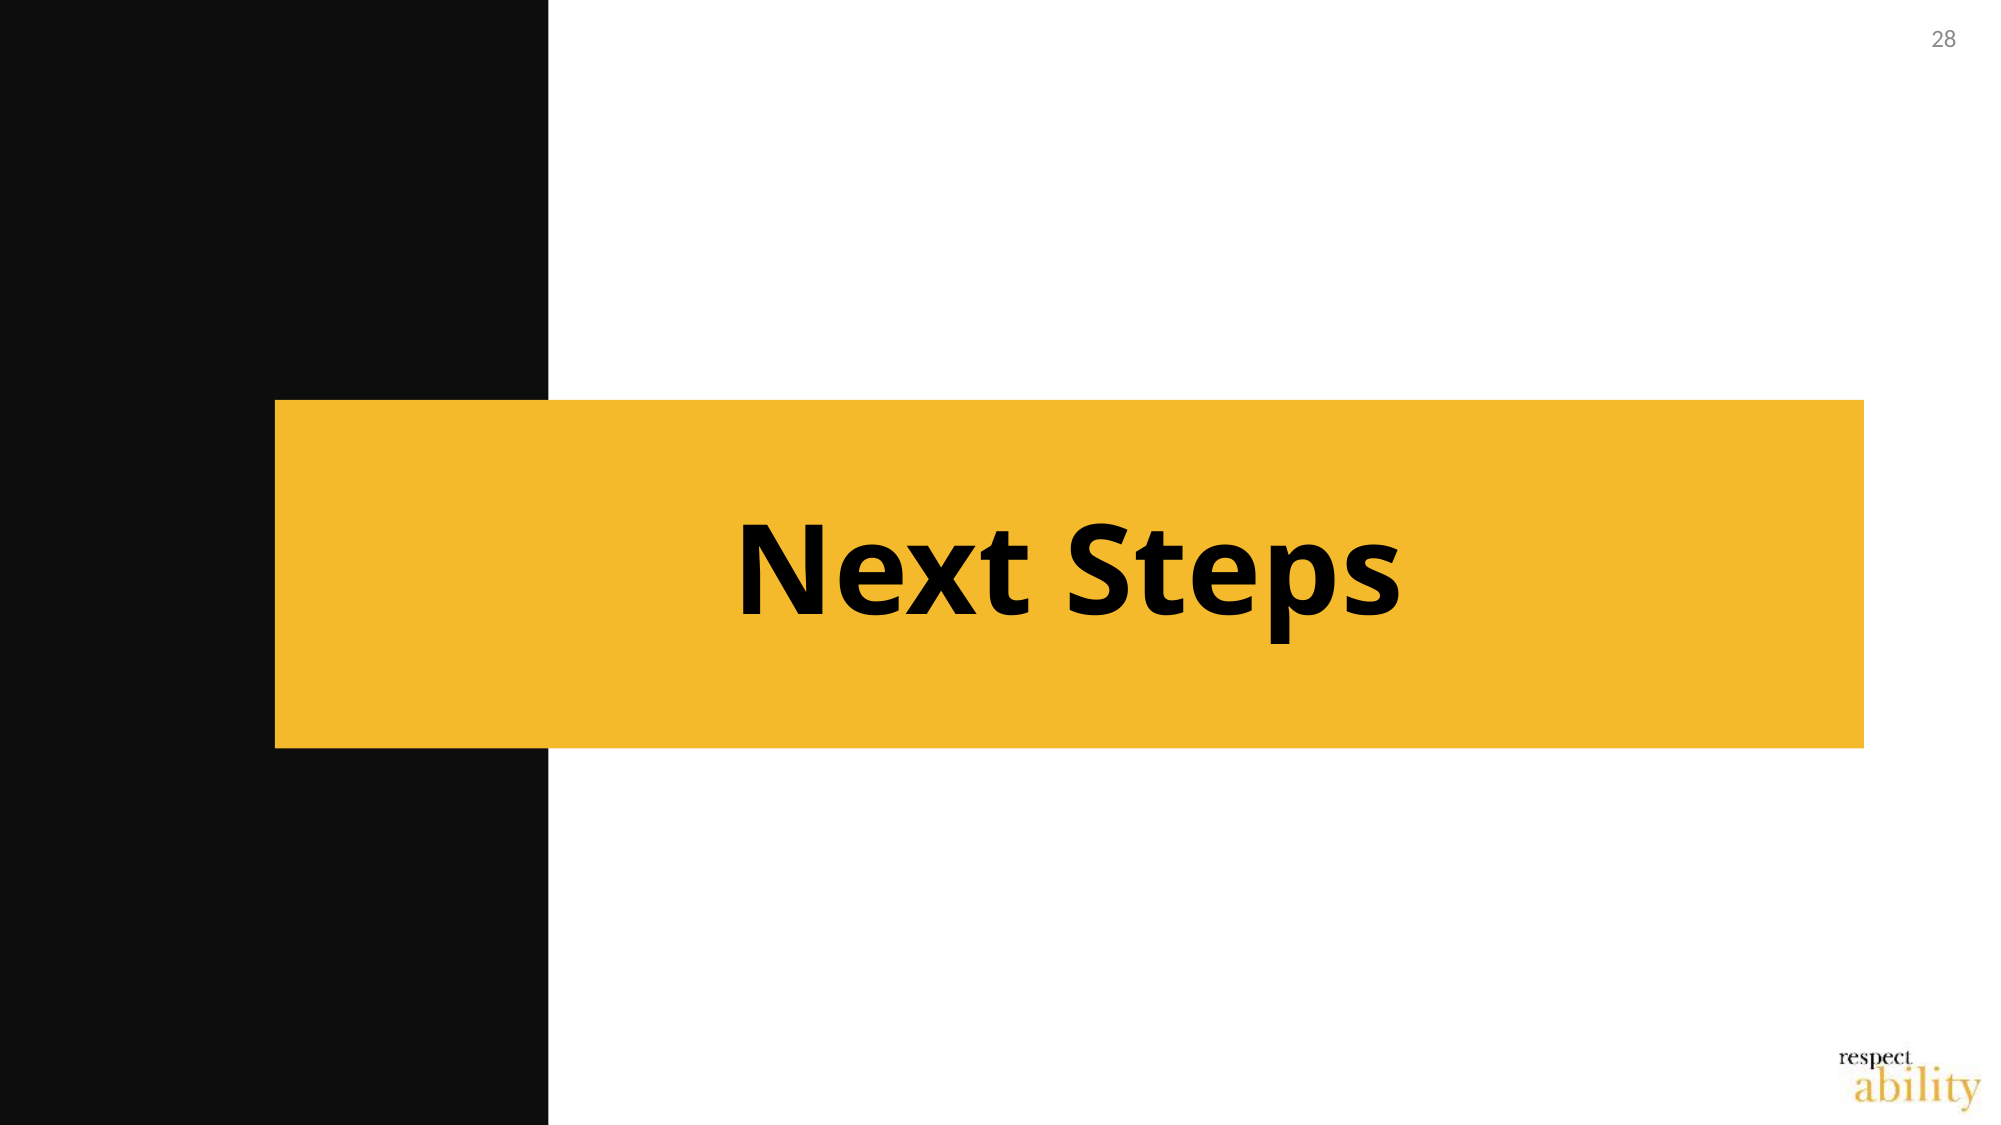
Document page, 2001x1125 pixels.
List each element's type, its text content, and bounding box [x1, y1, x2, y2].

picture [1839, 1042, 1982, 1120]
title Next Steps [275, 399, 1862, 749]
slide_number 28 [1521, 7, 1972, 68]
